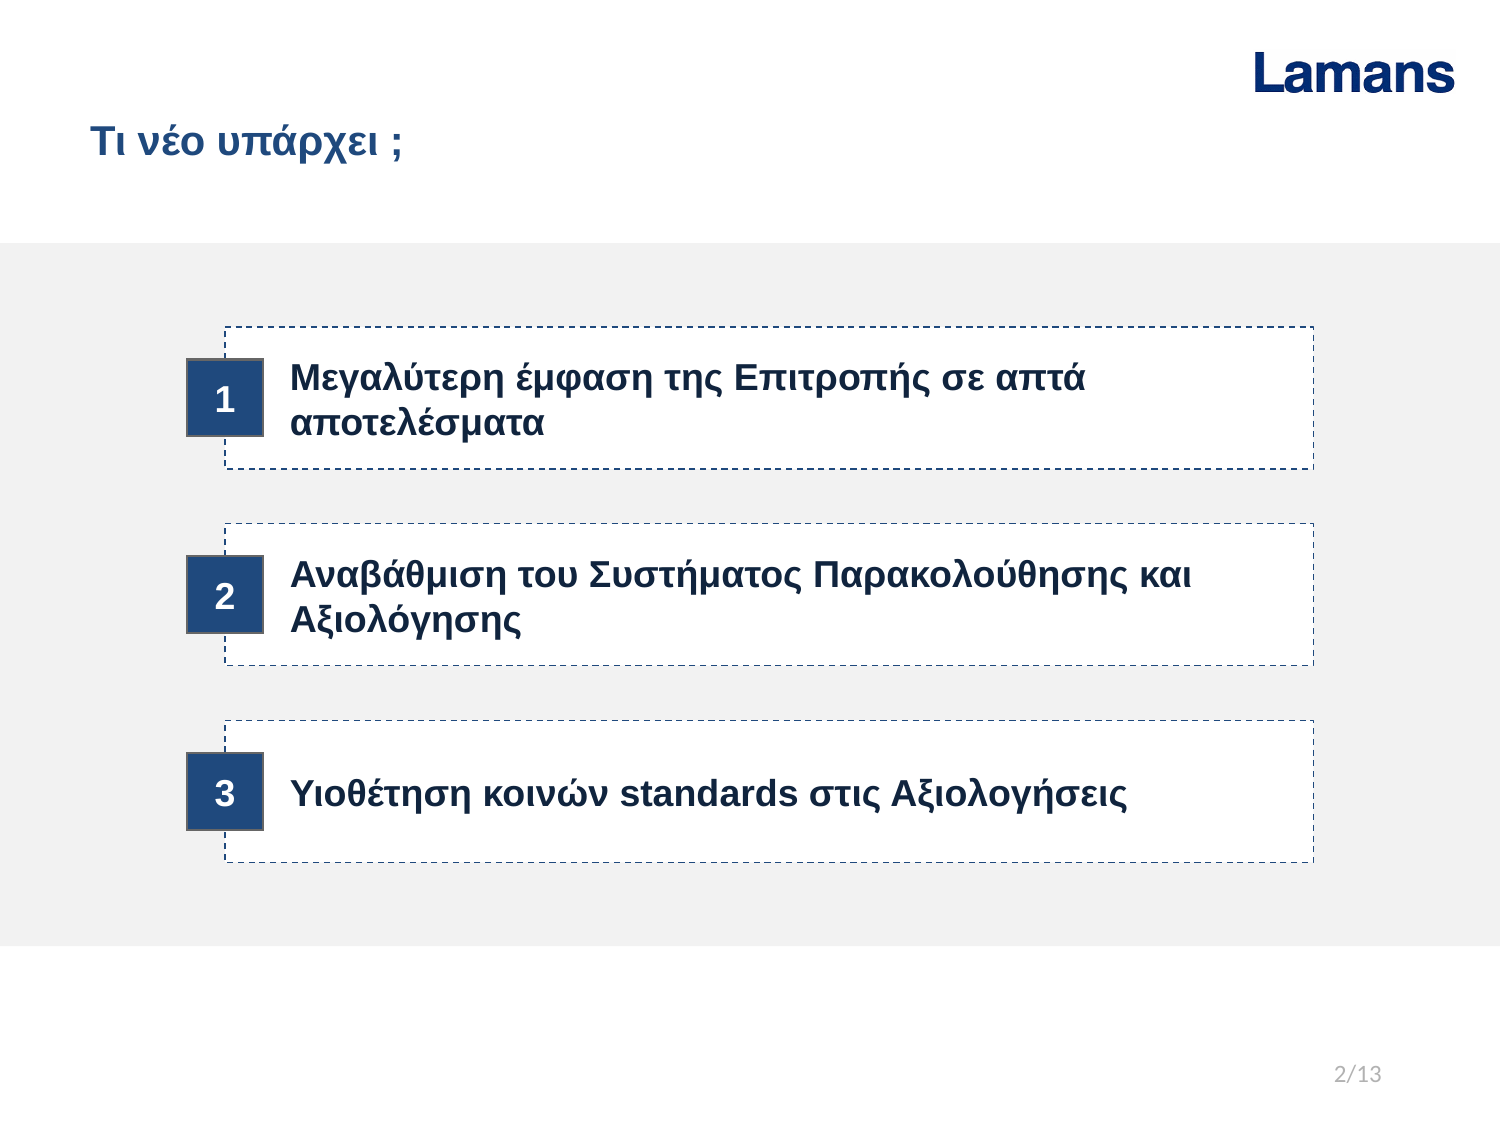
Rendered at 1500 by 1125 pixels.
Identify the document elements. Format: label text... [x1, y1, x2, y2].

picture [1253, 49, 1456, 94]
slide_number 2/13 [1059, 1042, 1397, 1103]
title Τι νέο υπάρχει ; [75, 45, 1425, 233]
text_box [0, 241, 1500, 948]
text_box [186, 326, 1314, 863]
